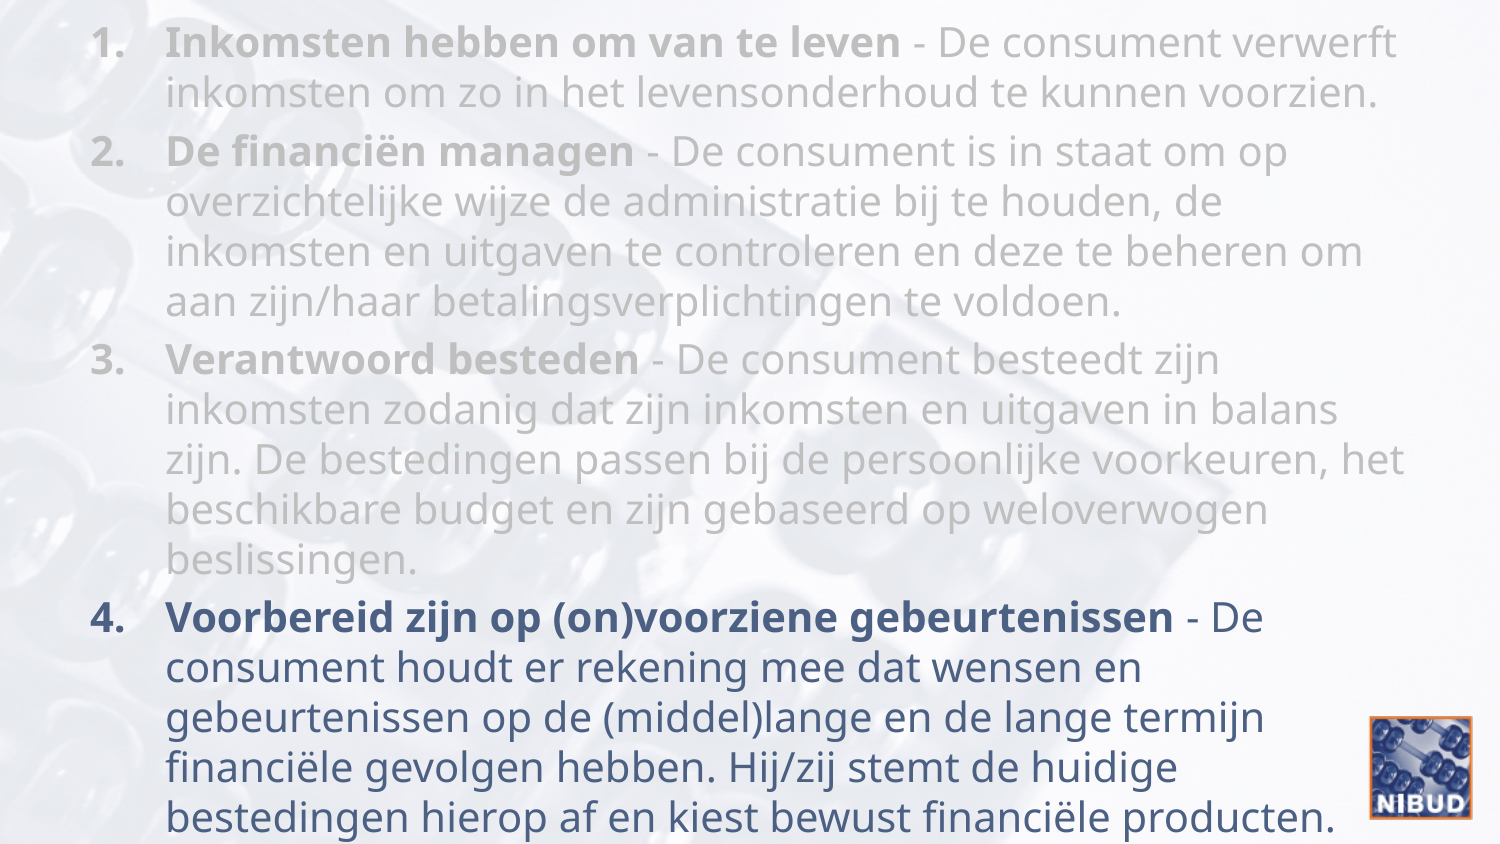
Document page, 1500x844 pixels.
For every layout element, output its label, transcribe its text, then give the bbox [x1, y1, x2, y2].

list Inkomsten hebben om van te leven - De consument verwerft inkomsten om zo in het levensonderhoud te kunnen voorzien. De financiën managen - De consument is in staat om op overzichtelijke wijze de administratie bij te houden, de inkomsten en uitgaven te controleren en deze te beheren om aan zijn/haar betalingsverplichtingen te voldoen. Verantwoord besteden - De consument besteedt zijn inkomsten zodanig dat zijn inkomsten en uitgaven in balans zijn. De bestedingen passen bij de persoonlijke voorkeuren, het beschikbare budget en zijn gebaseerd op weloverwogen beslissingen. Voorbereid zijn op (on)voorziene gebeurtenissen - De consument houdt er rekening mee dat wensen en gebeurtenissen op de (middel)lange en de lange termijn financiële gevolgen hebben. Hij/zij stemt de huidige bestedingen hierop af en kiest bewust financiële producten. [74, 8, 1426, 754]
picture [0, 0, 1500, 844]
